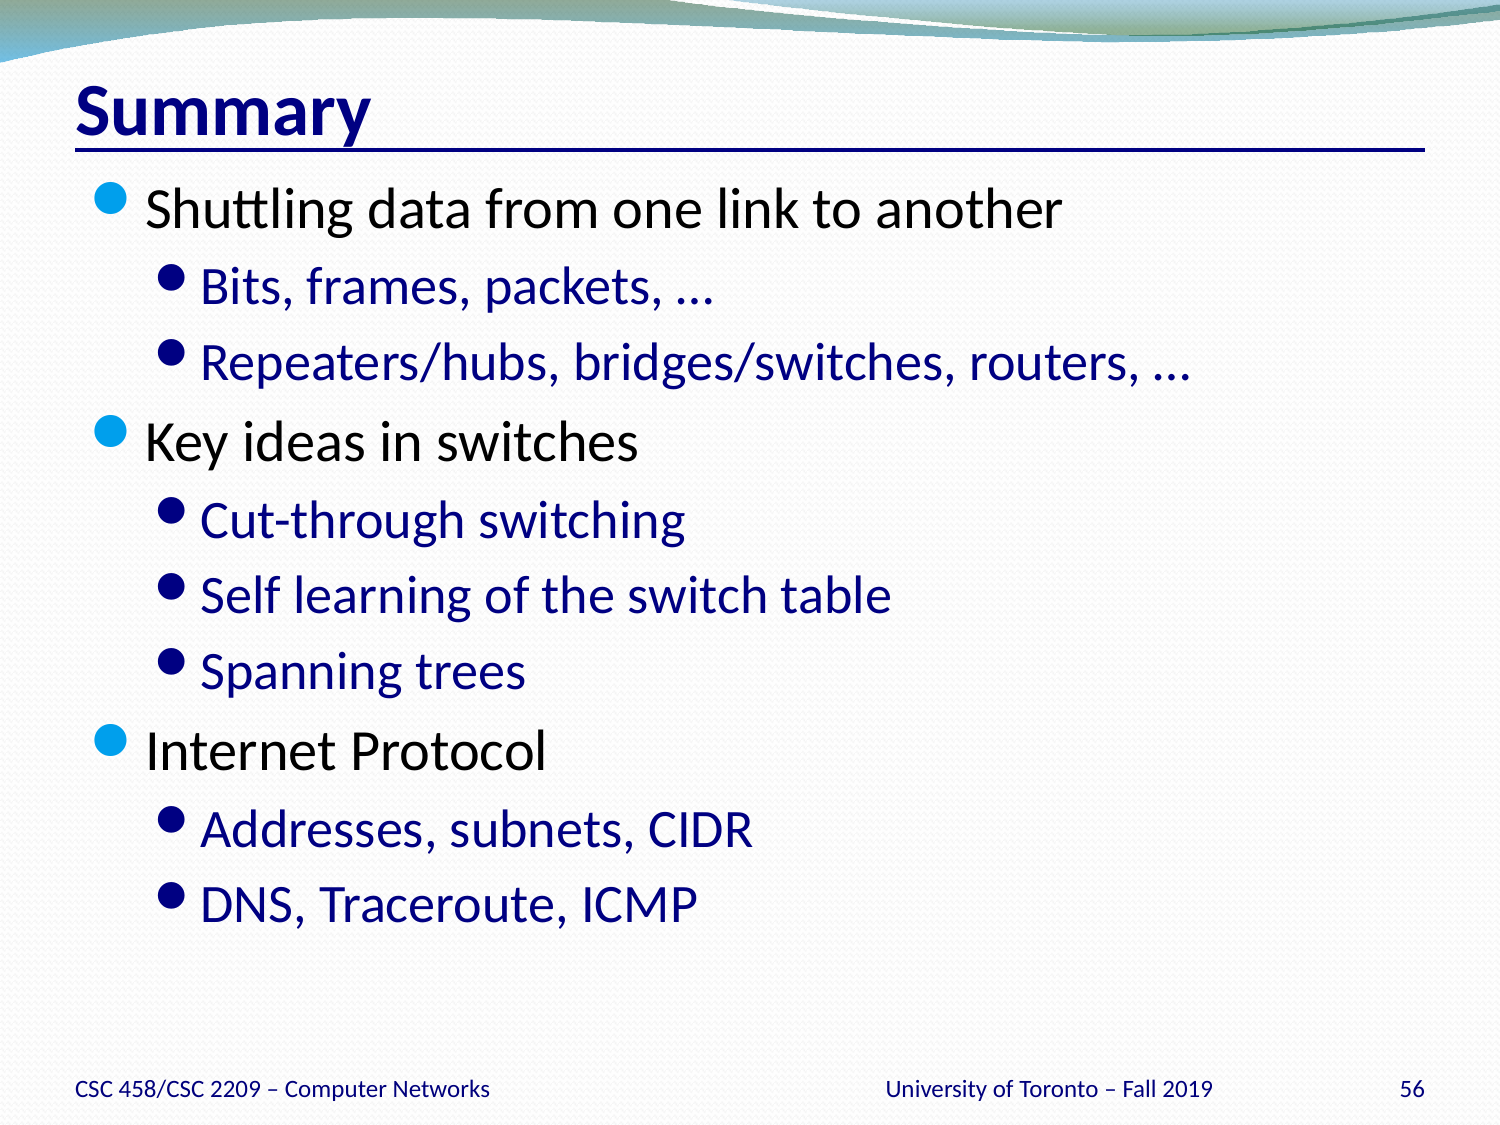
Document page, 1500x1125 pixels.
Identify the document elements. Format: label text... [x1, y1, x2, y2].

title Summary [75, 50, 1425, 150]
footer University of Toronto – Fall 2019 [812, 1042, 1288, 1103]
list Shuttling data from one link to another Bits, frames, packets, … Repeaters/hubs, bridges/switches, routers, … Key ideas in switches Cut-through switching Self learning of the switch table Spanning trees Internet Protocol Addresses, subnets, CIDR DNS, Traceroute, ICMP [75, 162, 1425, 1038]
slide_number 56 [1299, 1042, 1425, 1103]
slide_number CSC 458/CSC 2209 – Computer Networks [75, 1042, 788, 1103]
